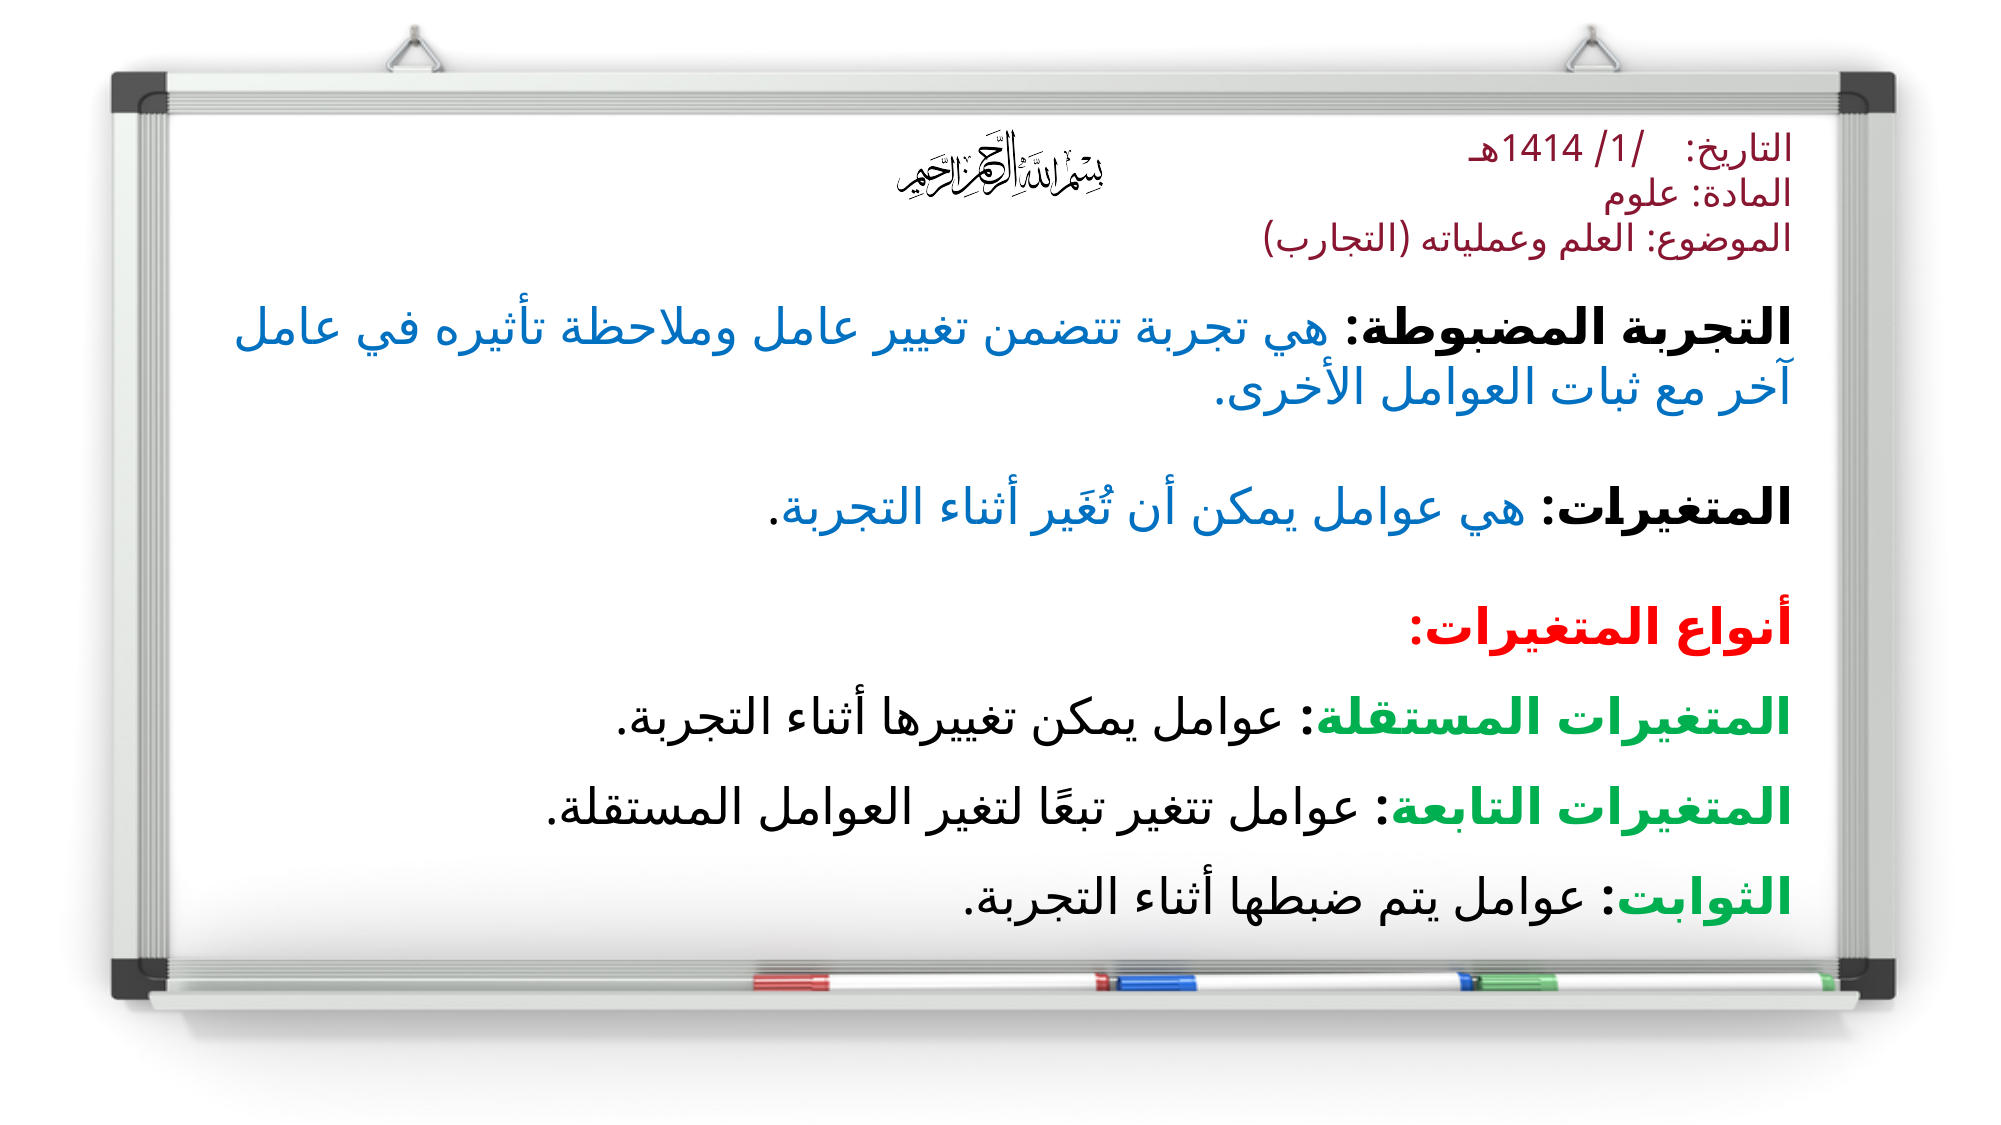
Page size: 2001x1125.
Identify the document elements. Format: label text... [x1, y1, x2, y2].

picture [0, 0, 2001, 1125]
text_box التاريخ: /1/ 1414هـ المادة: علوم الموضوع: العلم وعملياته (التجارب) [1184, 116, 1809, 267]
text_box التجربة المضبوطة: هي تجربة تتضمن تغيير عامل وملاحظة تأثيره في عامل آخر مع ثبات العوامل الأخرى. المتغيرات: هي عوامل يمكن أن تُغَير أثناء التجربة. أنواع المتغيرات: المتغيرات المستقلة: عوامل يمكن تغييرها أثناء التجربة. المتغيرات التابعة: عوامل تتغير تبعًا لتغير العوامل المستقلة. الثوابت: عوامل يتم ضبطها أثناء التجربة. [196, 287, 1809, 932]
